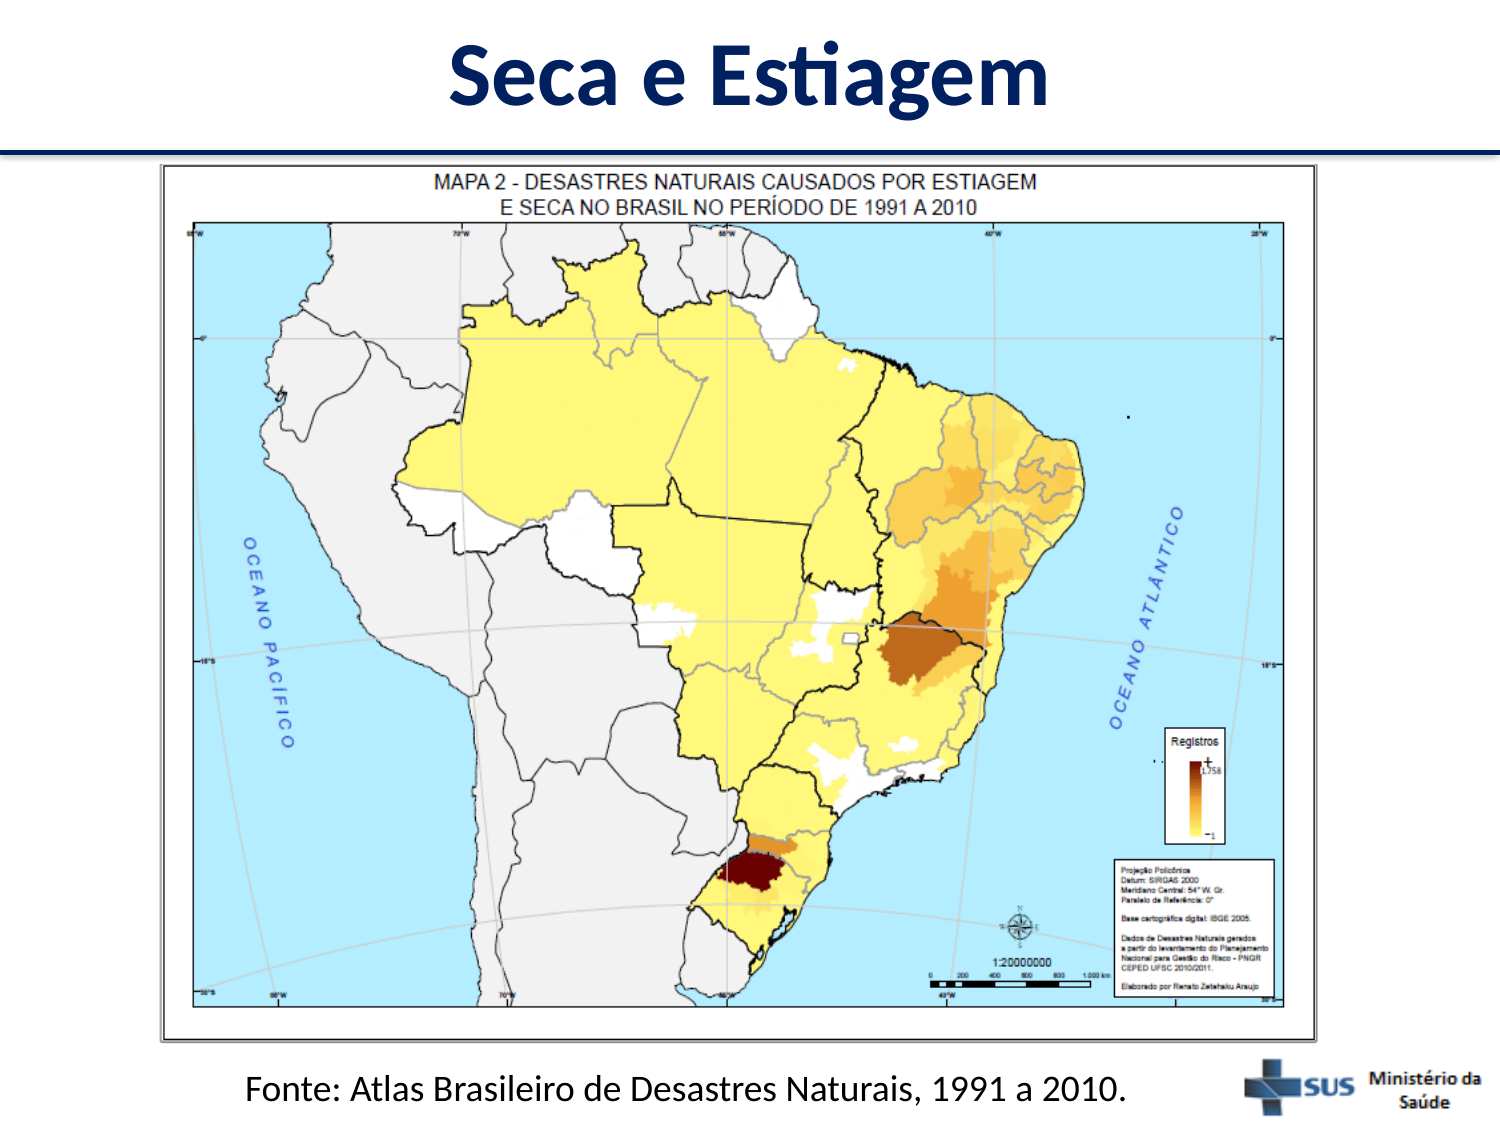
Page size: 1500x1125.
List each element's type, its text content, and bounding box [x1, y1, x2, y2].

picture [159, 164, 1500, 1118]
text_box Fonte: Atlas Brasileiro de Desastres Naturais, 1991 a 2010. [230, 1057, 1150, 1117]
title Seca e Estiagem [17, 0, 1483, 138]
